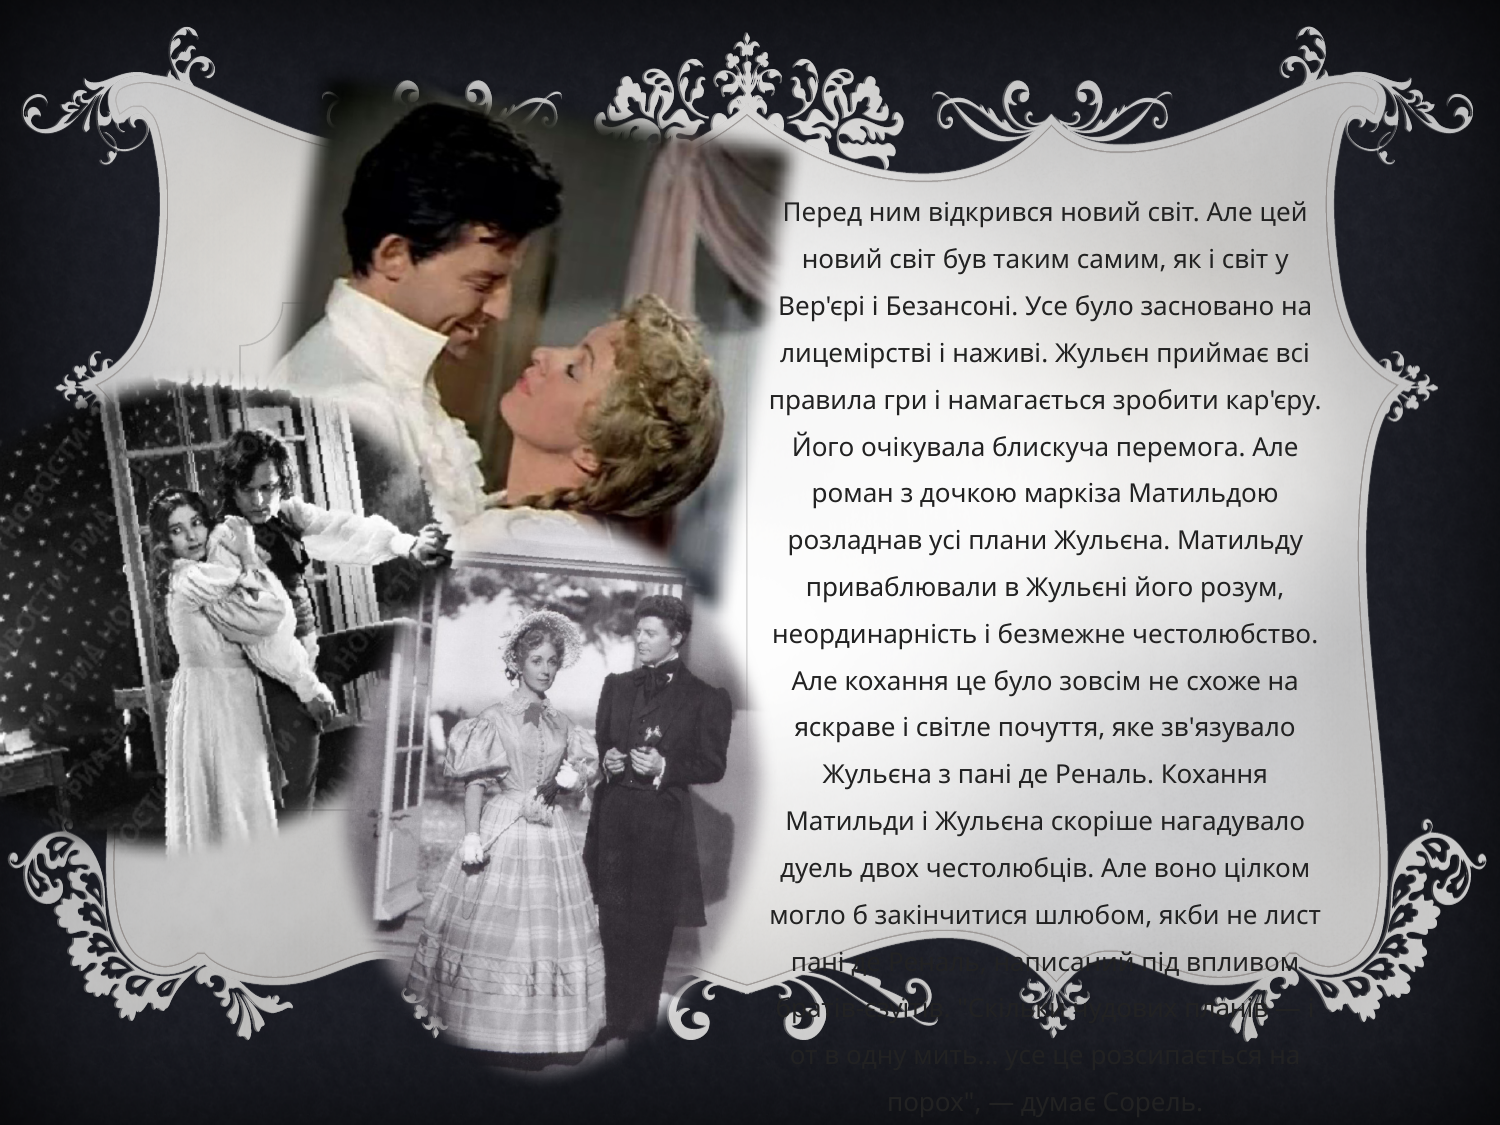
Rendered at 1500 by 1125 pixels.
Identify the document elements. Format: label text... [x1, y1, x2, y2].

picture [0, 0, 1500, 1125]
list Перед ним відкрився новий світ. Але цей новий світ був таким самим, як і світ у Вер'єрі і Безансоні. Усе було засновано на лицемірстві і наживі. Жульєн приймає всі правила гри і намагається зробити кар'єру. Його очікувала блискуча перемога. Але роман з дочкою маркіза Матильдою розладнав усі плани Жульєна. Матильду приваблювали в Жульєні його розум, неординарність і безмежне честолюбство. Але кохання це було зовсім не схоже на яскраве і світле почуття, яке зв'язувало Жульєна з пані де Реналь. Кохання Матильди і Жульєна скоріше нагадувало дуель двох честолюбців. Але воно цілком могло б закінчитися шлюбом, якби не лист пані де Реналь, написаний під впливом братів-єзуїтів. "Скільки чудових планів — і от в одну мить... усе це розсипається на порох", — думає Сорель. [776, 172, 1341, 941]
